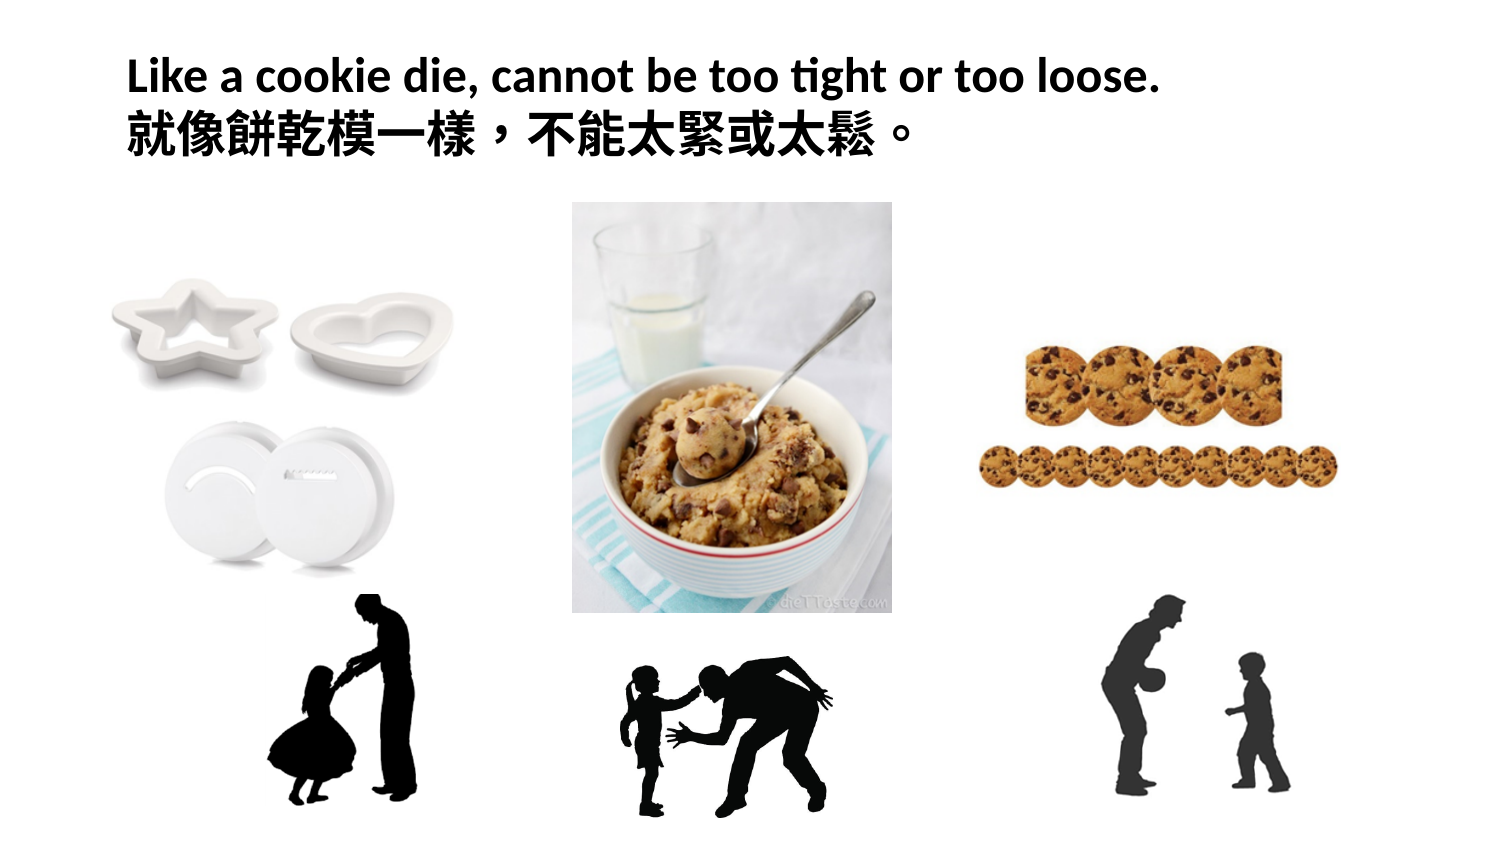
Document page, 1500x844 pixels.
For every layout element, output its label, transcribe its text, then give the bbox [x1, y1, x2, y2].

picture [105, 232, 467, 806]
picture [976, 232, 1455, 806]
picture [572, 202, 892, 613]
picture [619, 656, 833, 818]
text_box Like a cookie die, cannot be too tight or too loose. 就像餅乾模一樣，不能太緊或太鬆。 [112, 34, 1435, 170]
